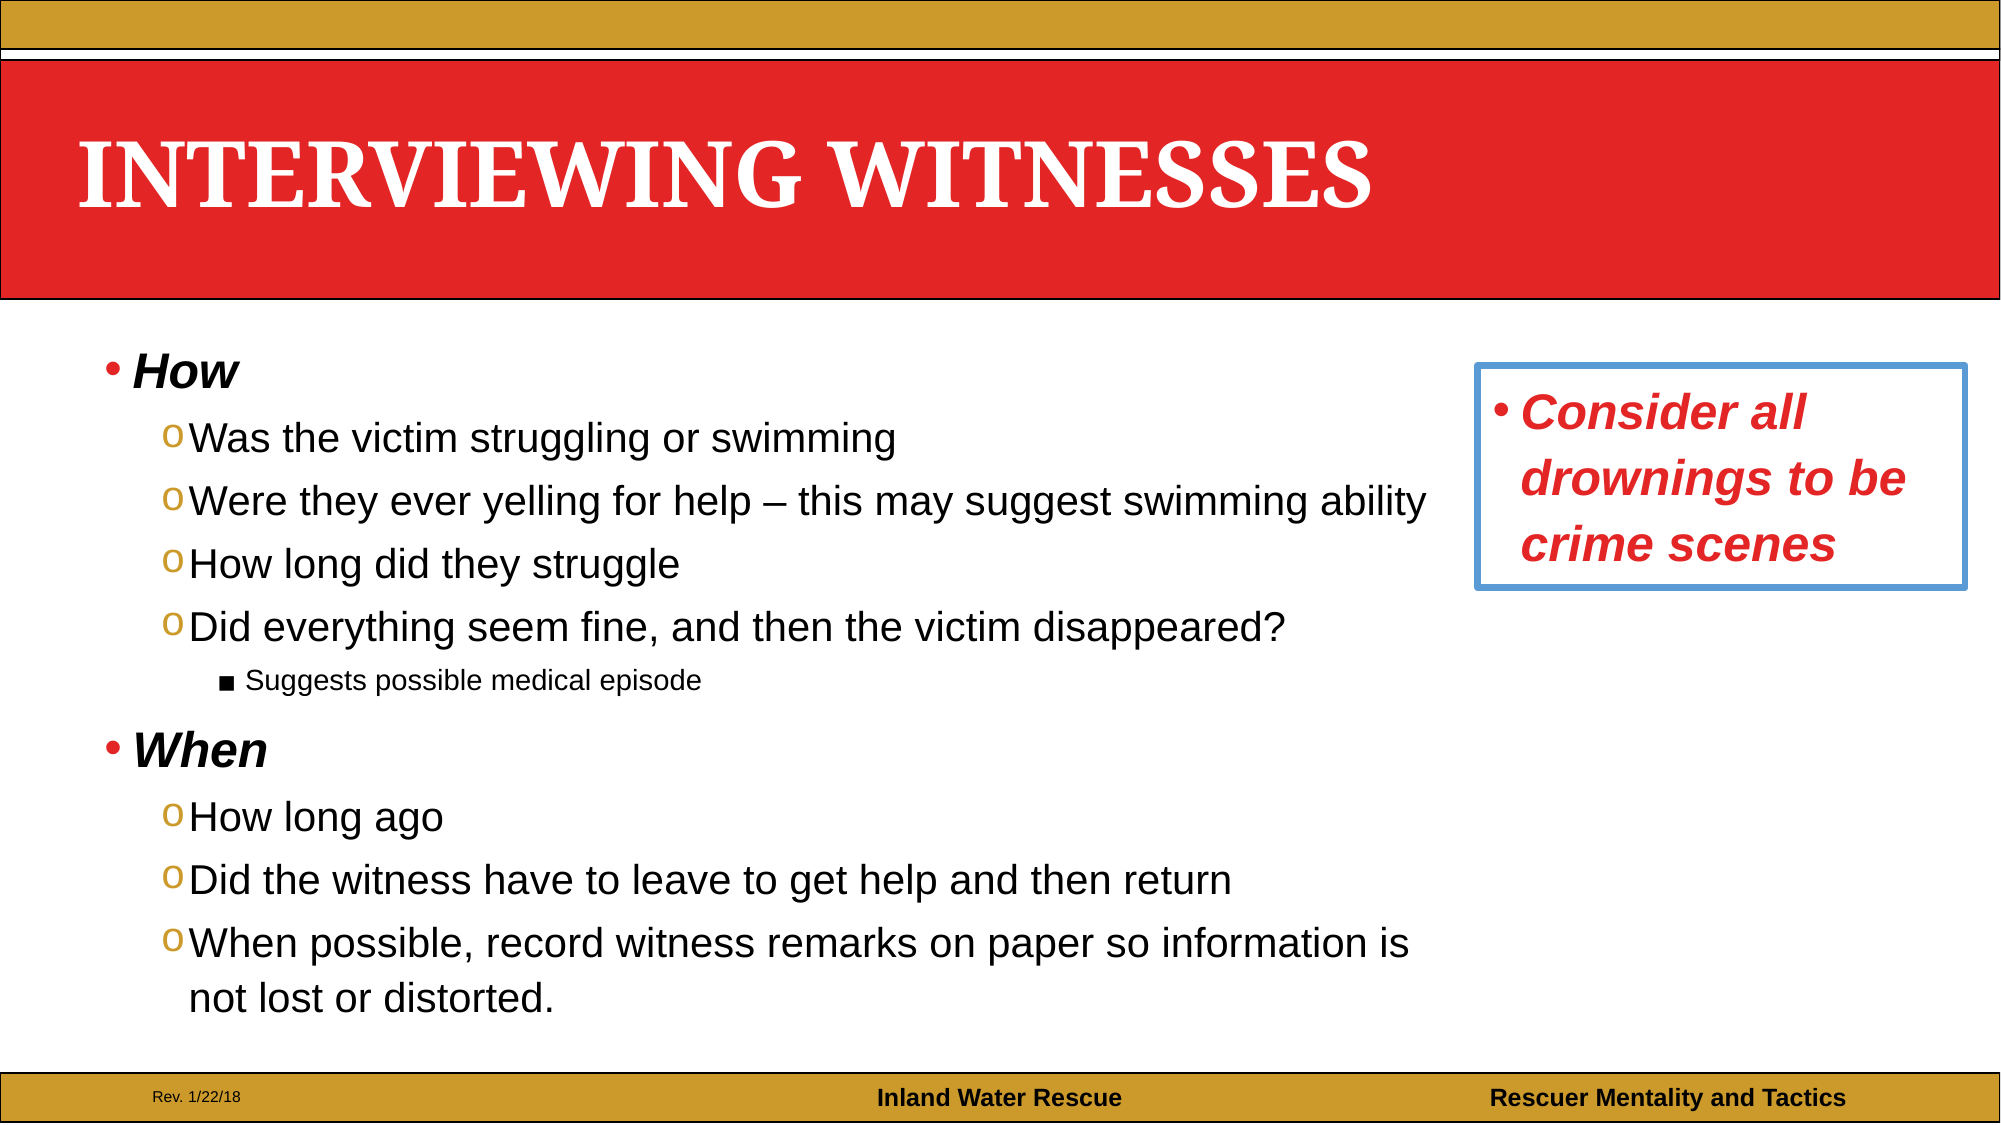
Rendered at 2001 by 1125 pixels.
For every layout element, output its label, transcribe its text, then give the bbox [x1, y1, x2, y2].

footer Inland Water Rescue [662, 1072, 1262, 1120]
list How Was the victim struggling or swimming Were they ever yelling for help – this may suggest swimming ability How long did they struggle Did everything seem fine, and then the victim disappeared? Suggests possible medical episode When How long ago Did the witness have to leave to get help and then return When possible, record witness remarks on paper so information is not lost or distorted. [89, 324, 1475, 1125]
text_box Consider all drownings to be crime scenes [1477, 365, 1966, 588]
title Interviewing Witnesses [62, 62, 1788, 280]
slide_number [137, 1072, 588, 1120]
slide_number Rescuer Mentality and Tactics [1262, 1072, 1863, 1120]
